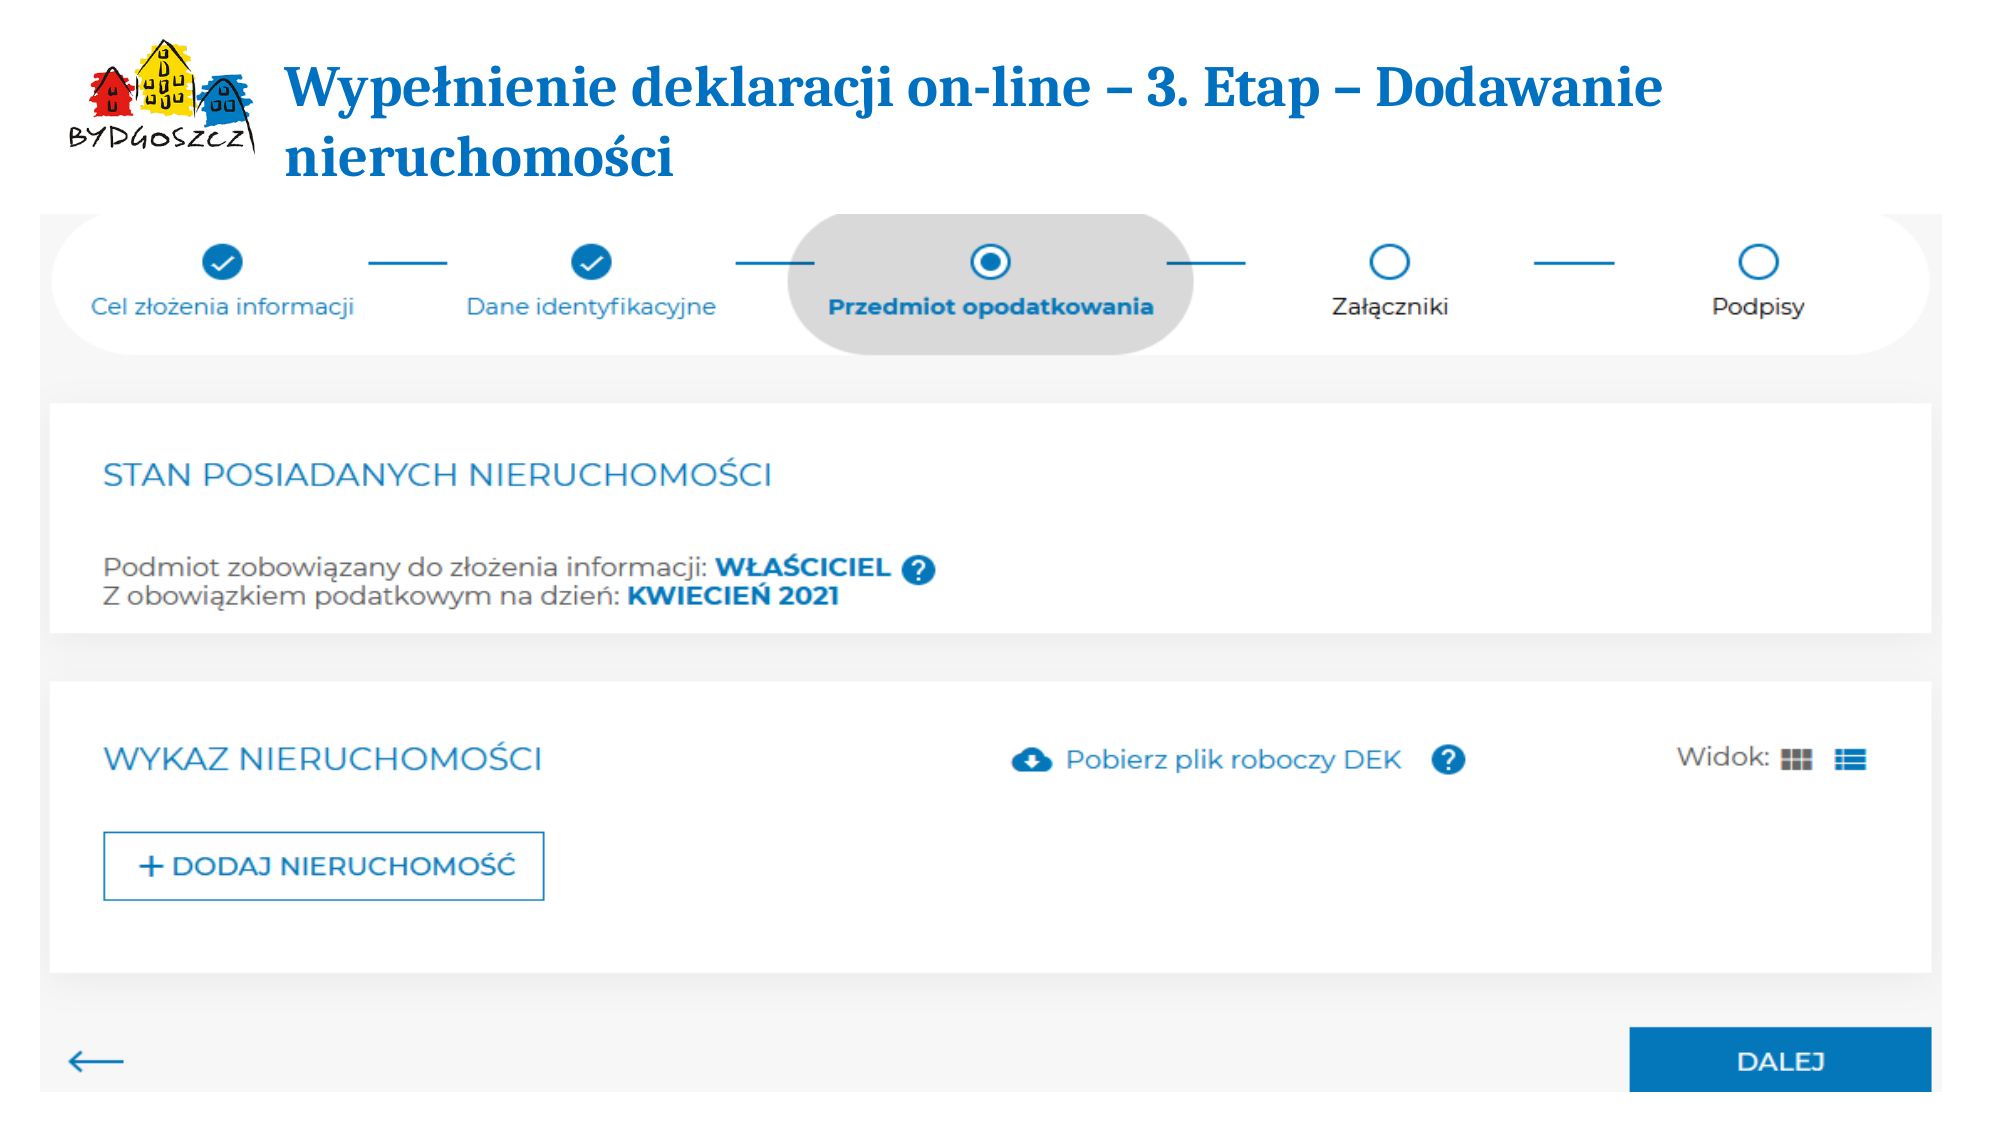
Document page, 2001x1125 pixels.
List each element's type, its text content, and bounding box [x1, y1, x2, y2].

picture [62, 26, 263, 193]
picture [40, 214, 1942, 1092]
text_box Wypełnienie deklaracji on-line – 3. Etap – Dodawanie nieruchomości [269, 40, 1965, 196]
